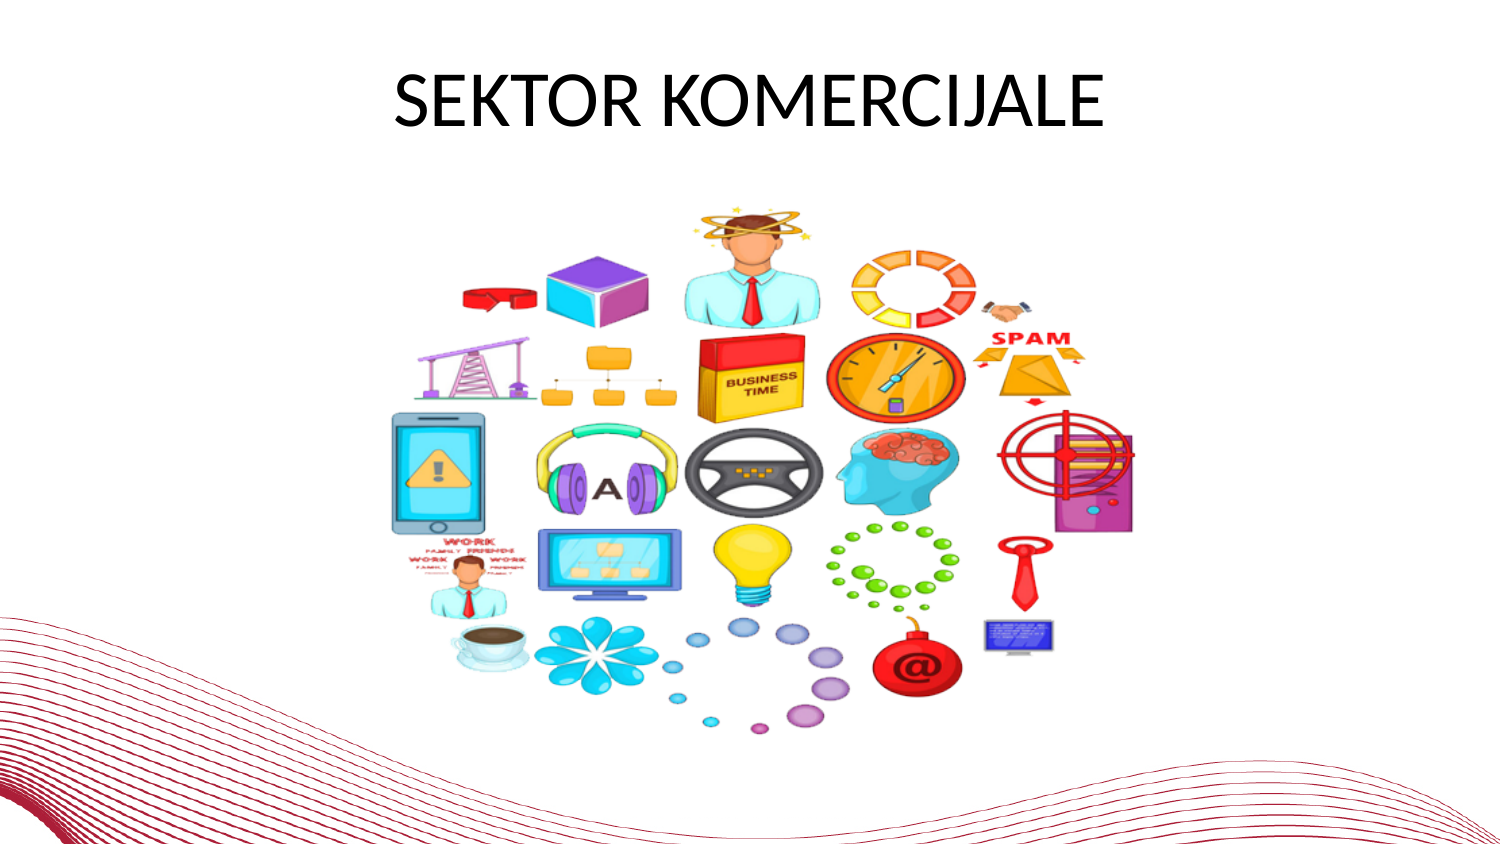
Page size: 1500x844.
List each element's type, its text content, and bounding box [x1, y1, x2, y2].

picture [0, 0, 1500, 844]
title SEKTOR KOMERCIJALE [112, 38, 1388, 151]
